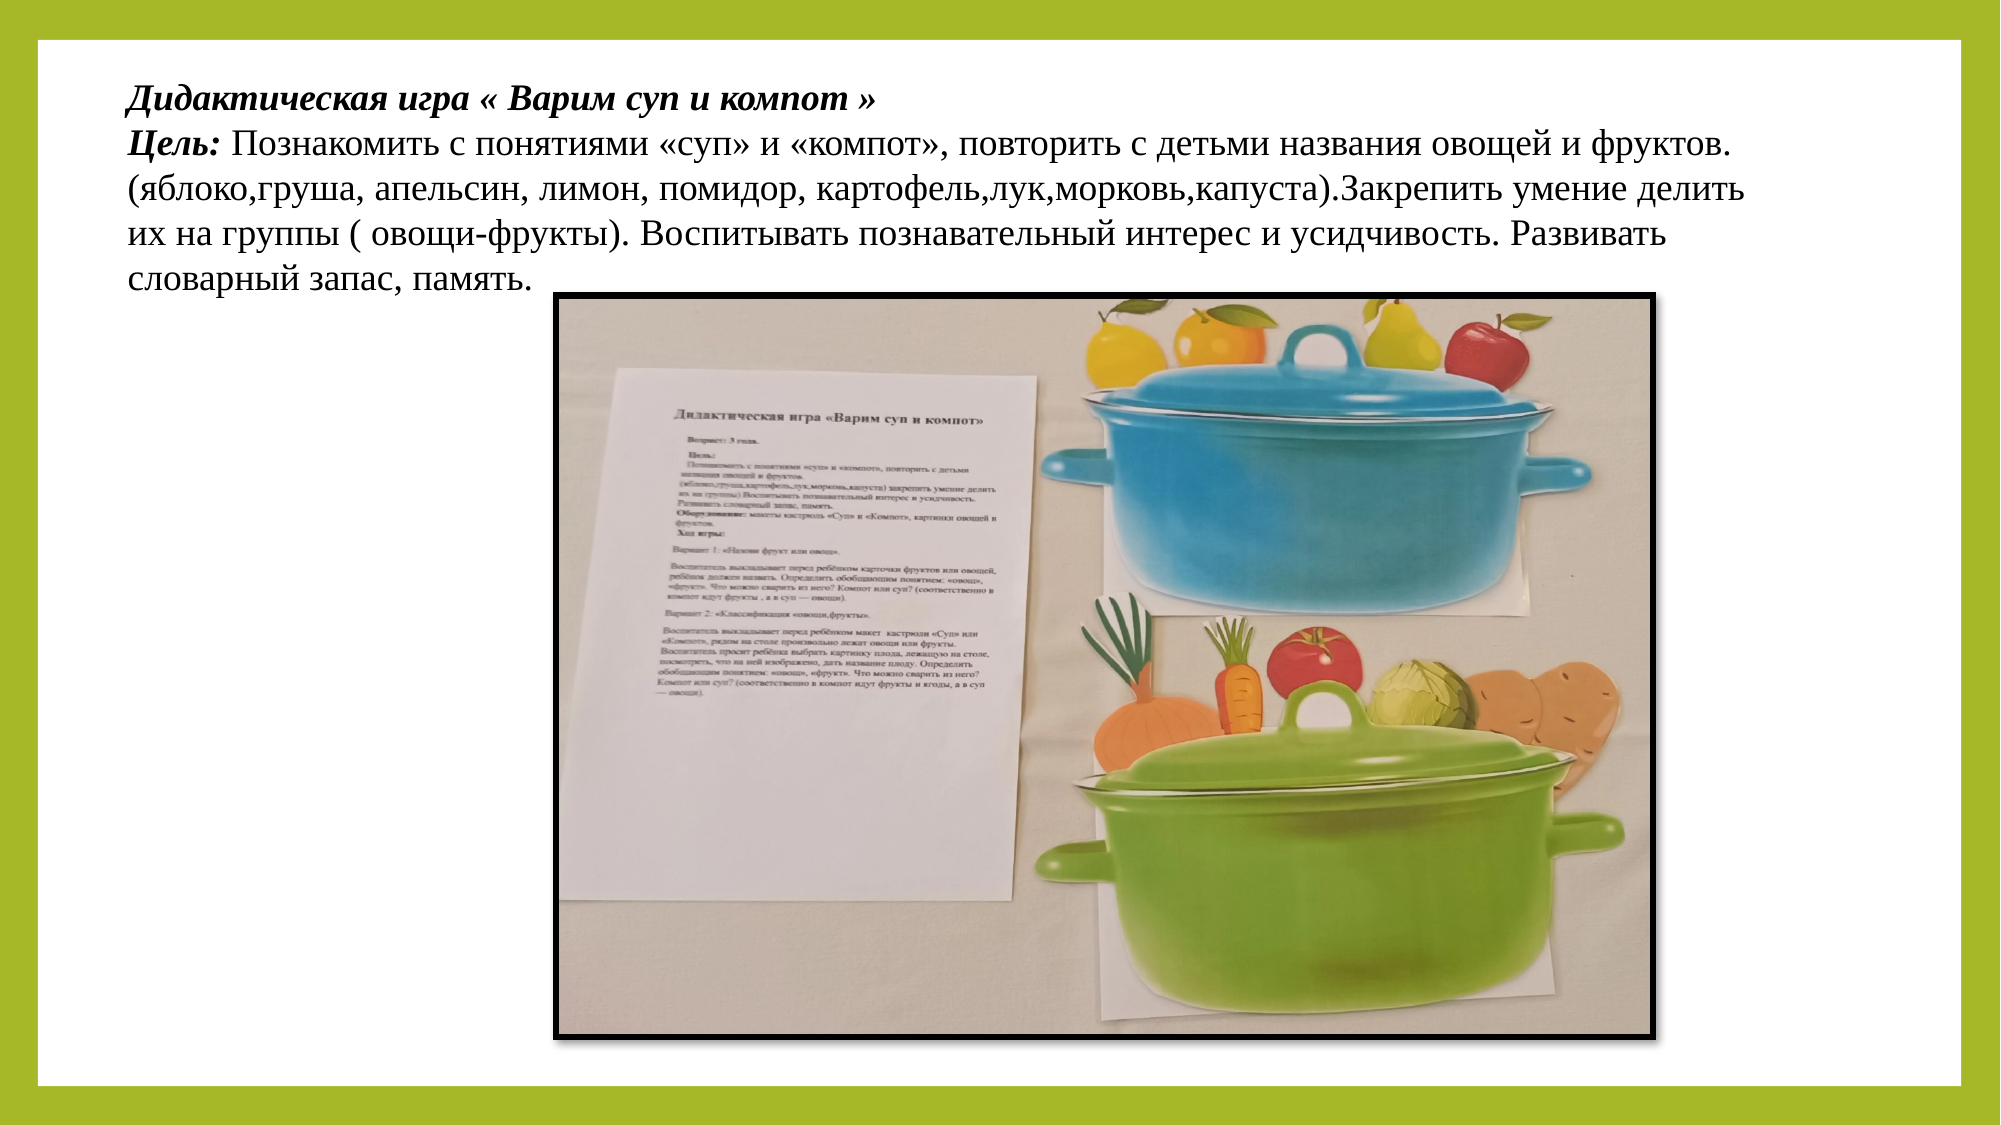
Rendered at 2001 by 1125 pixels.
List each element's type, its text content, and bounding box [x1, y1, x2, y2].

text_box Дидактическая игра « Варим суп и компот » Цель: Познакомить с понятиями «суп» и «компот», повторить с детьми названия овощей и фруктов. (яблоко,груша, апельсин, лимон, помидор, картофель,лук,морковь,капуста).Закрепить умение делить их на группы ( овощи-фрукты). Воспитывать познавательный интерес и усидчивость. Развивать словарный запас, память. [112, 65, 1780, 351]
picture [558, 298, 1651, 1035]
